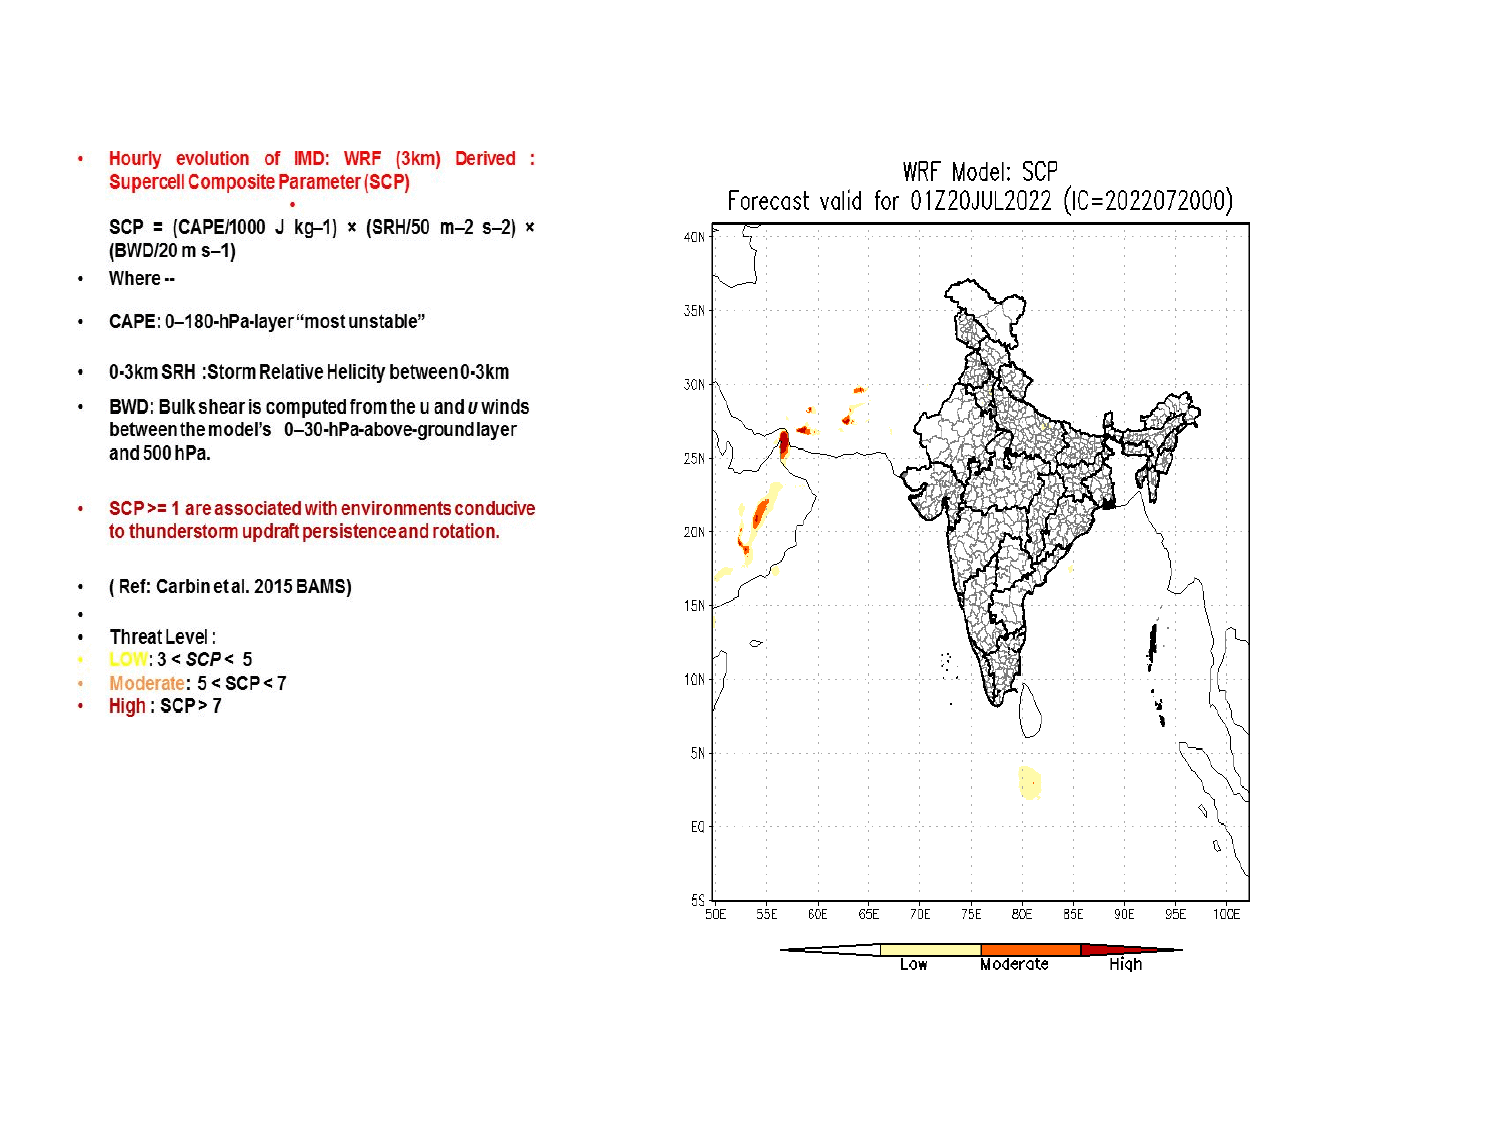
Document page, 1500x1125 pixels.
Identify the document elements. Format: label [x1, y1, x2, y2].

picture [74, 149, 1426, 976]
